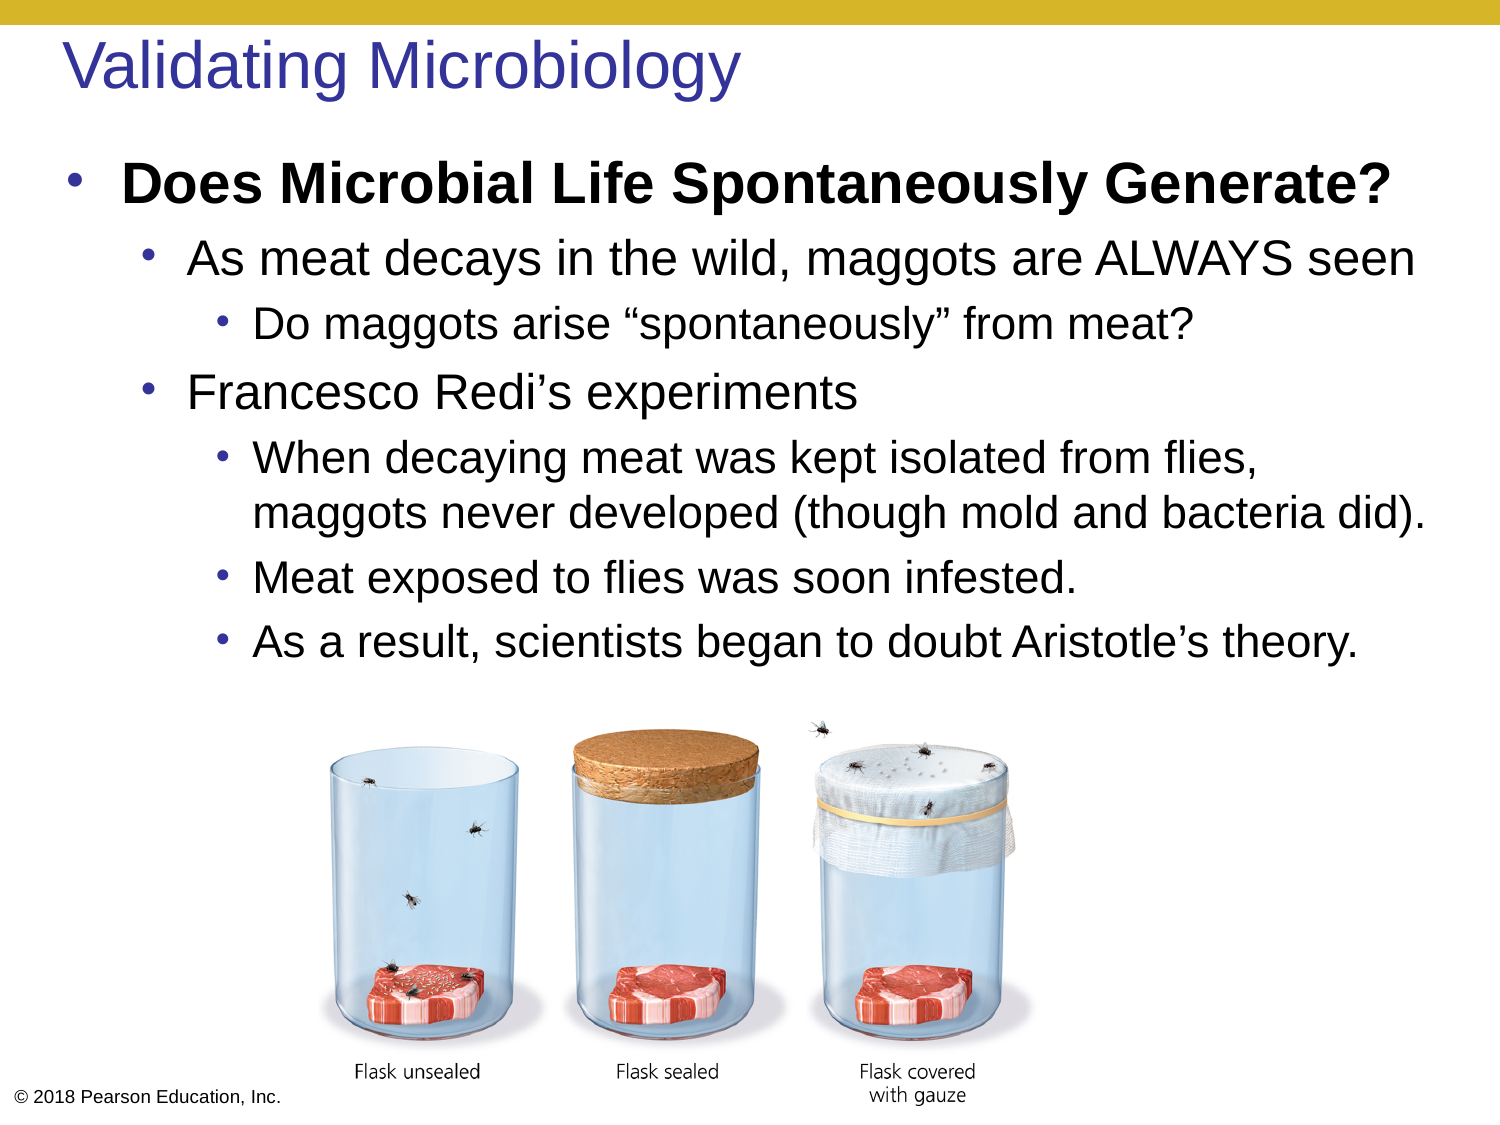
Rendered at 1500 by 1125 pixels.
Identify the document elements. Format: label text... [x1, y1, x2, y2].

list Does Microbial Life Spontaneously Generate? As meat decays in the wild, maggots are ALWAYS seen Do maggots arise “spontaneously” from meat? Francesco Redi’s experiments When decaying meat was kept isolated from flies, maggots never developed (though mold and bacteria did). Meat exposed to flies was soon infested. As a result, scientists began to doubt Aristotle’s theory. [49, 137, 1451, 715]
picture [312, 714, 1045, 1109]
title Validating Microbiology [0, 14, 1500, 110]
